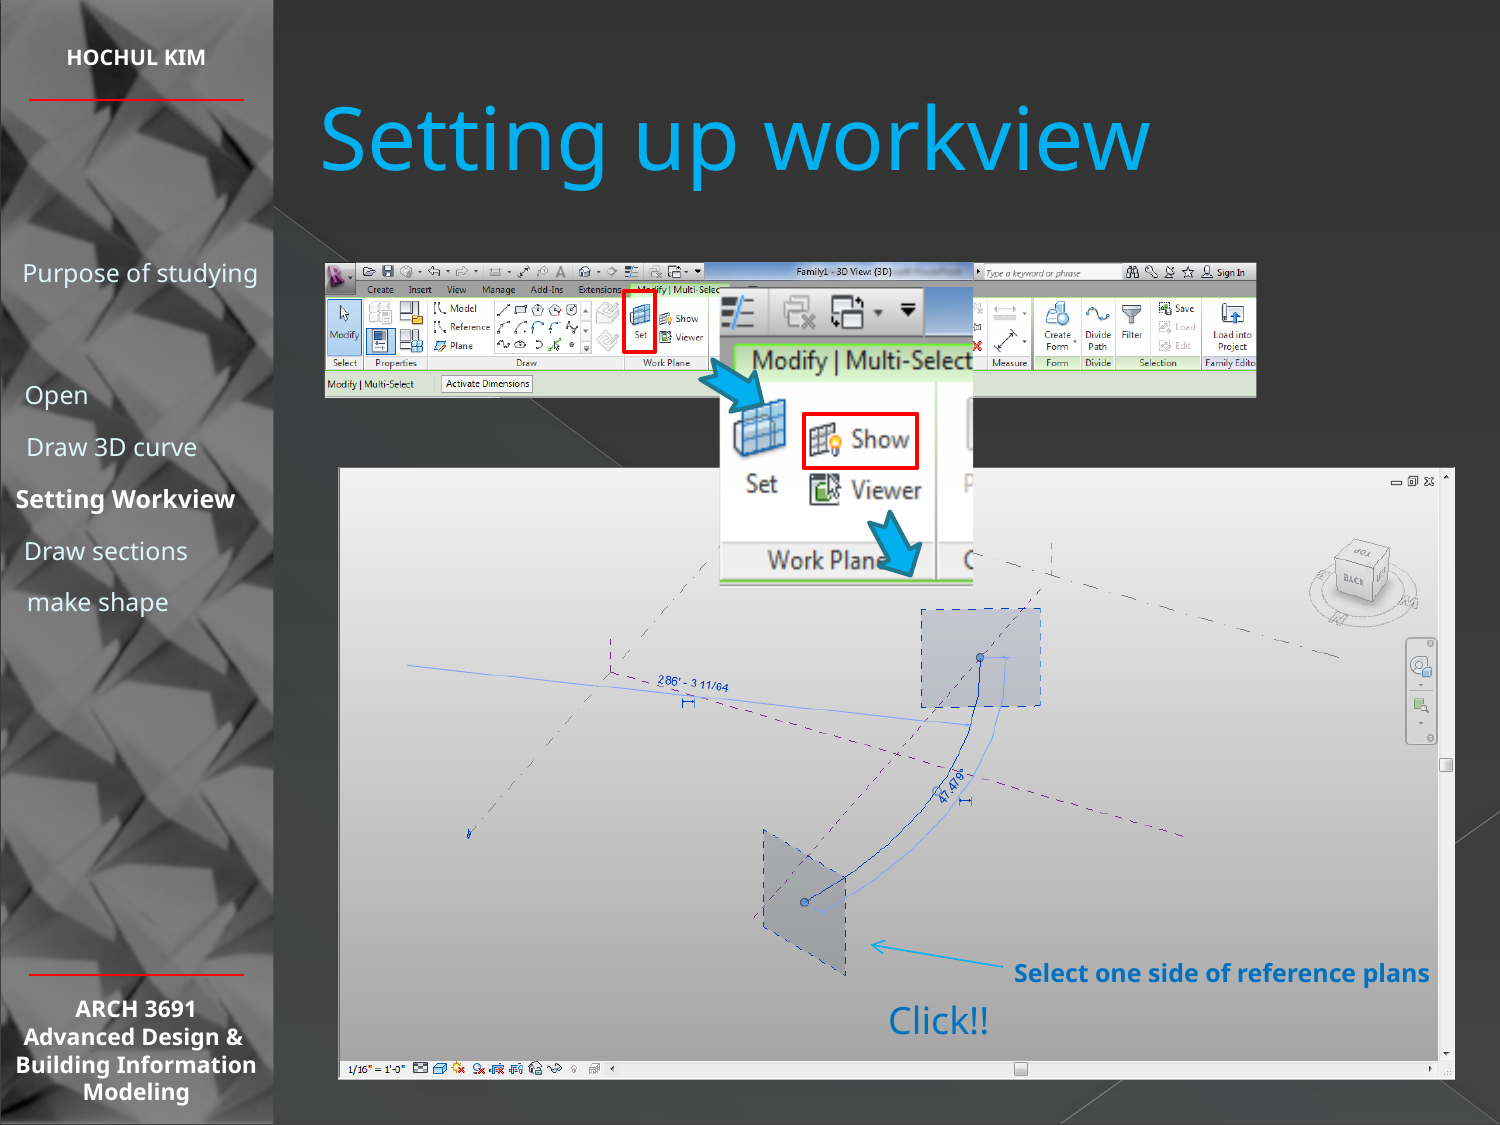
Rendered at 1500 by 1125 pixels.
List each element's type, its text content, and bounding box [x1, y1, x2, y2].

text_box Draw 3D curve [11, 423, 213, 469]
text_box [870, 944, 1004, 968]
picture [324, 262, 1257, 398]
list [338, 467, 1455, 1080]
text_box Draw sections [9, 527, 204, 573]
text_box Purpose of studying [7, 249, 274, 295]
text_box Open [9, 371, 104, 417]
text_box make shape [12, 579, 185, 625]
title Setting up workview [225, 20, 1500, 250]
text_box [719, 287, 974, 588]
text_box Setting Workview [0, 475, 251, 521]
